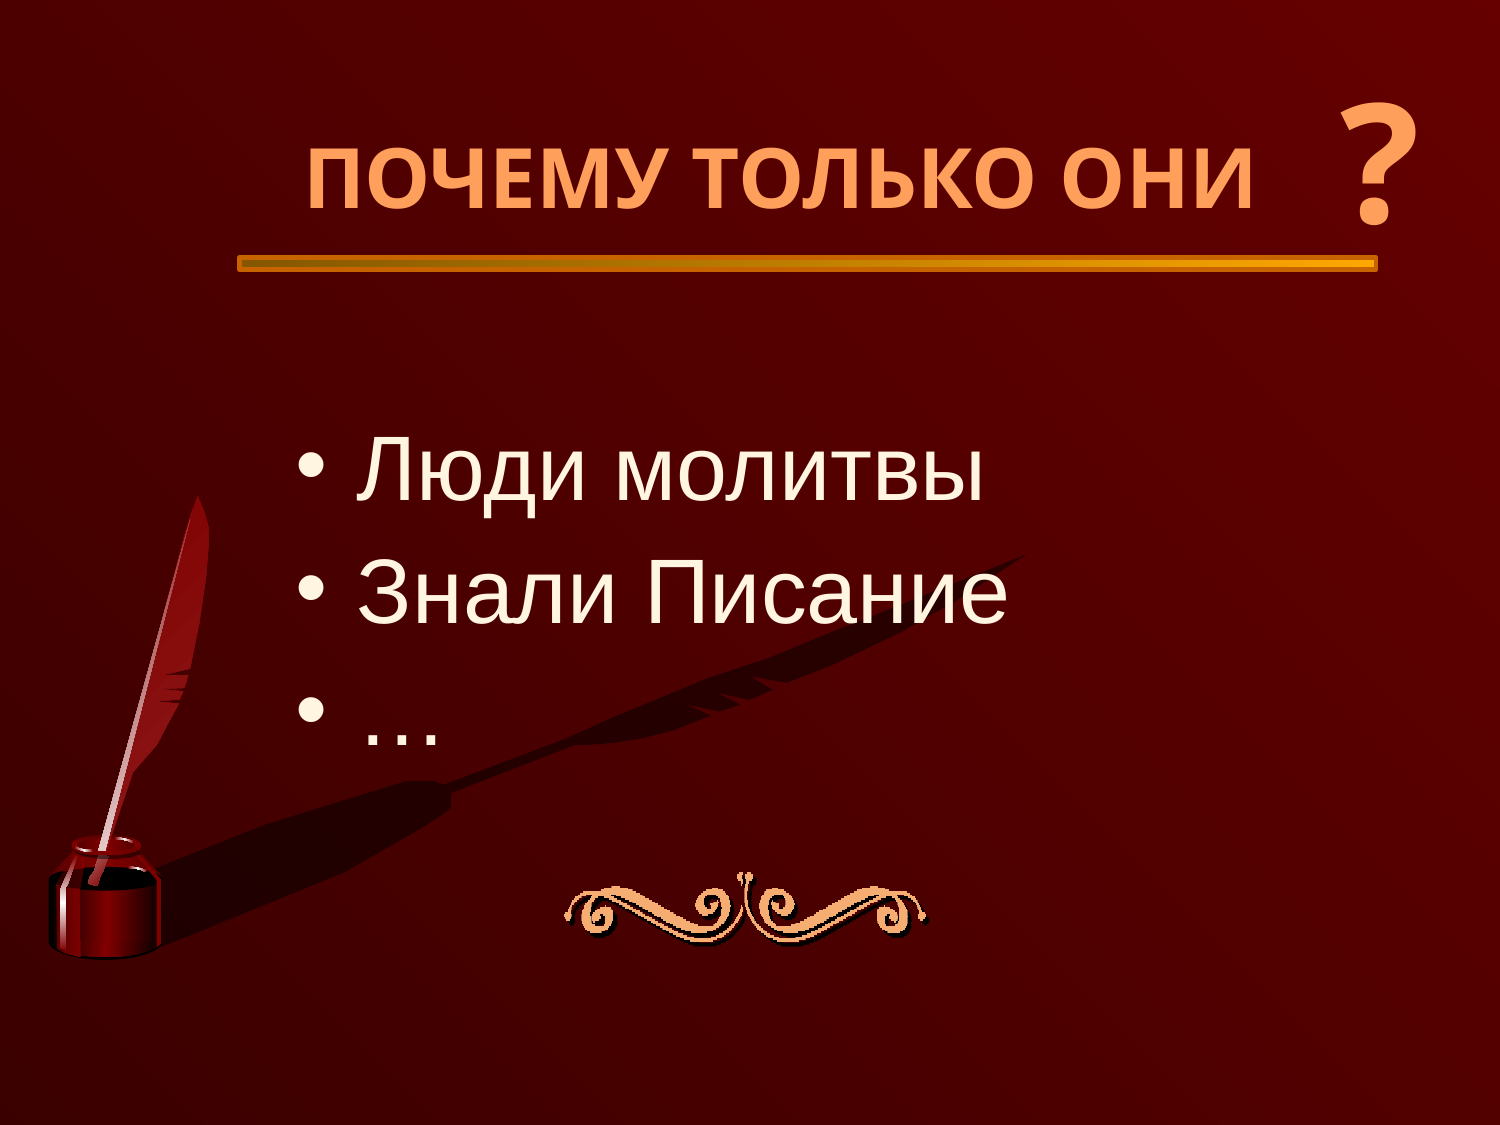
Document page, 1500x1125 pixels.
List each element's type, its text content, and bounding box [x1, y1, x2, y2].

text_box ? [1325, 50, 1435, 265]
picture [560, 866, 928, 953]
text_box Люди молитвы Знали Писание … [281, 401, 1395, 772]
text_box [237, 256, 1378, 272]
text_box ПОЧЕМУ ТОЛЬКО ОНИ [230, 117, 1325, 233]
